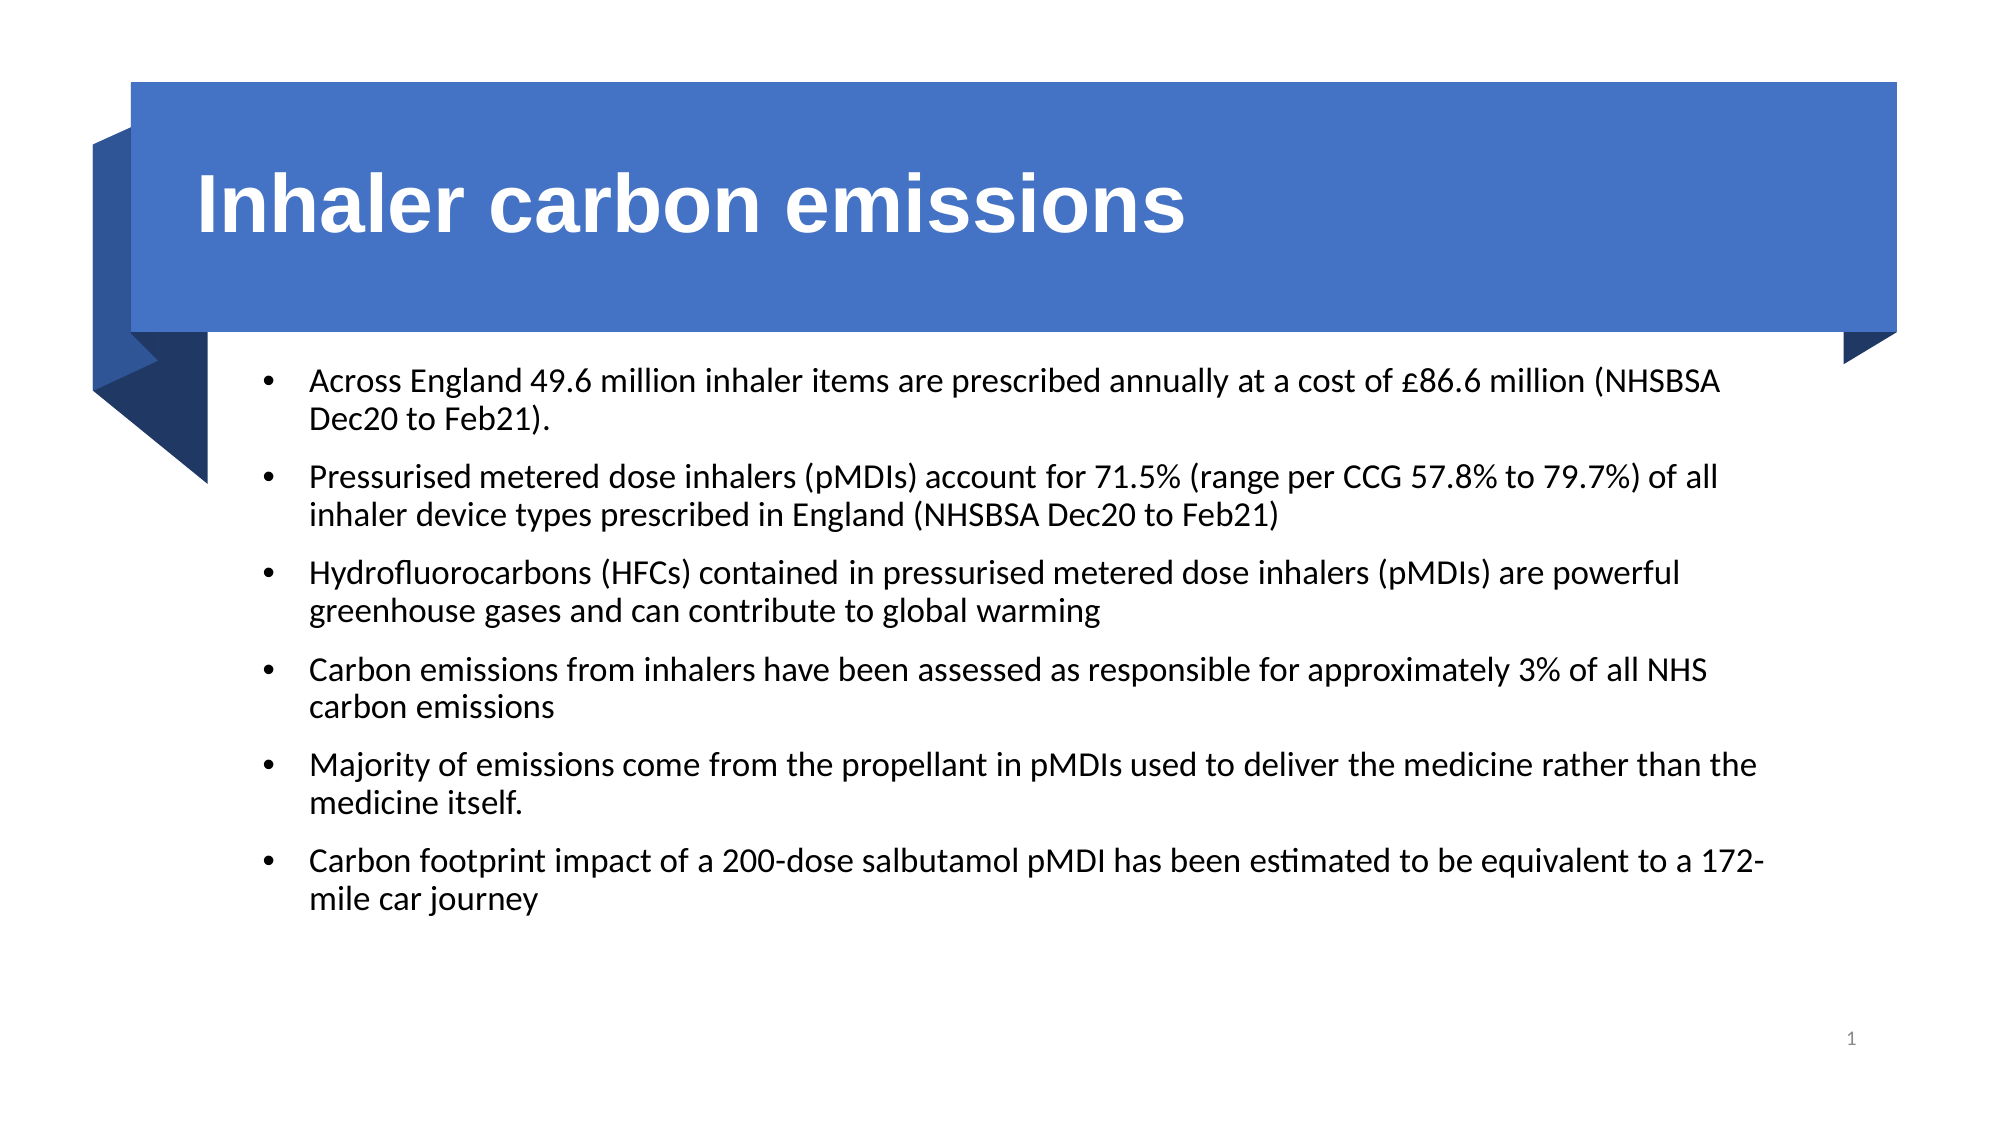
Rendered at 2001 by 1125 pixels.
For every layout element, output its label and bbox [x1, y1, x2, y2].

text_box [26, 0, 2000, 1090]
